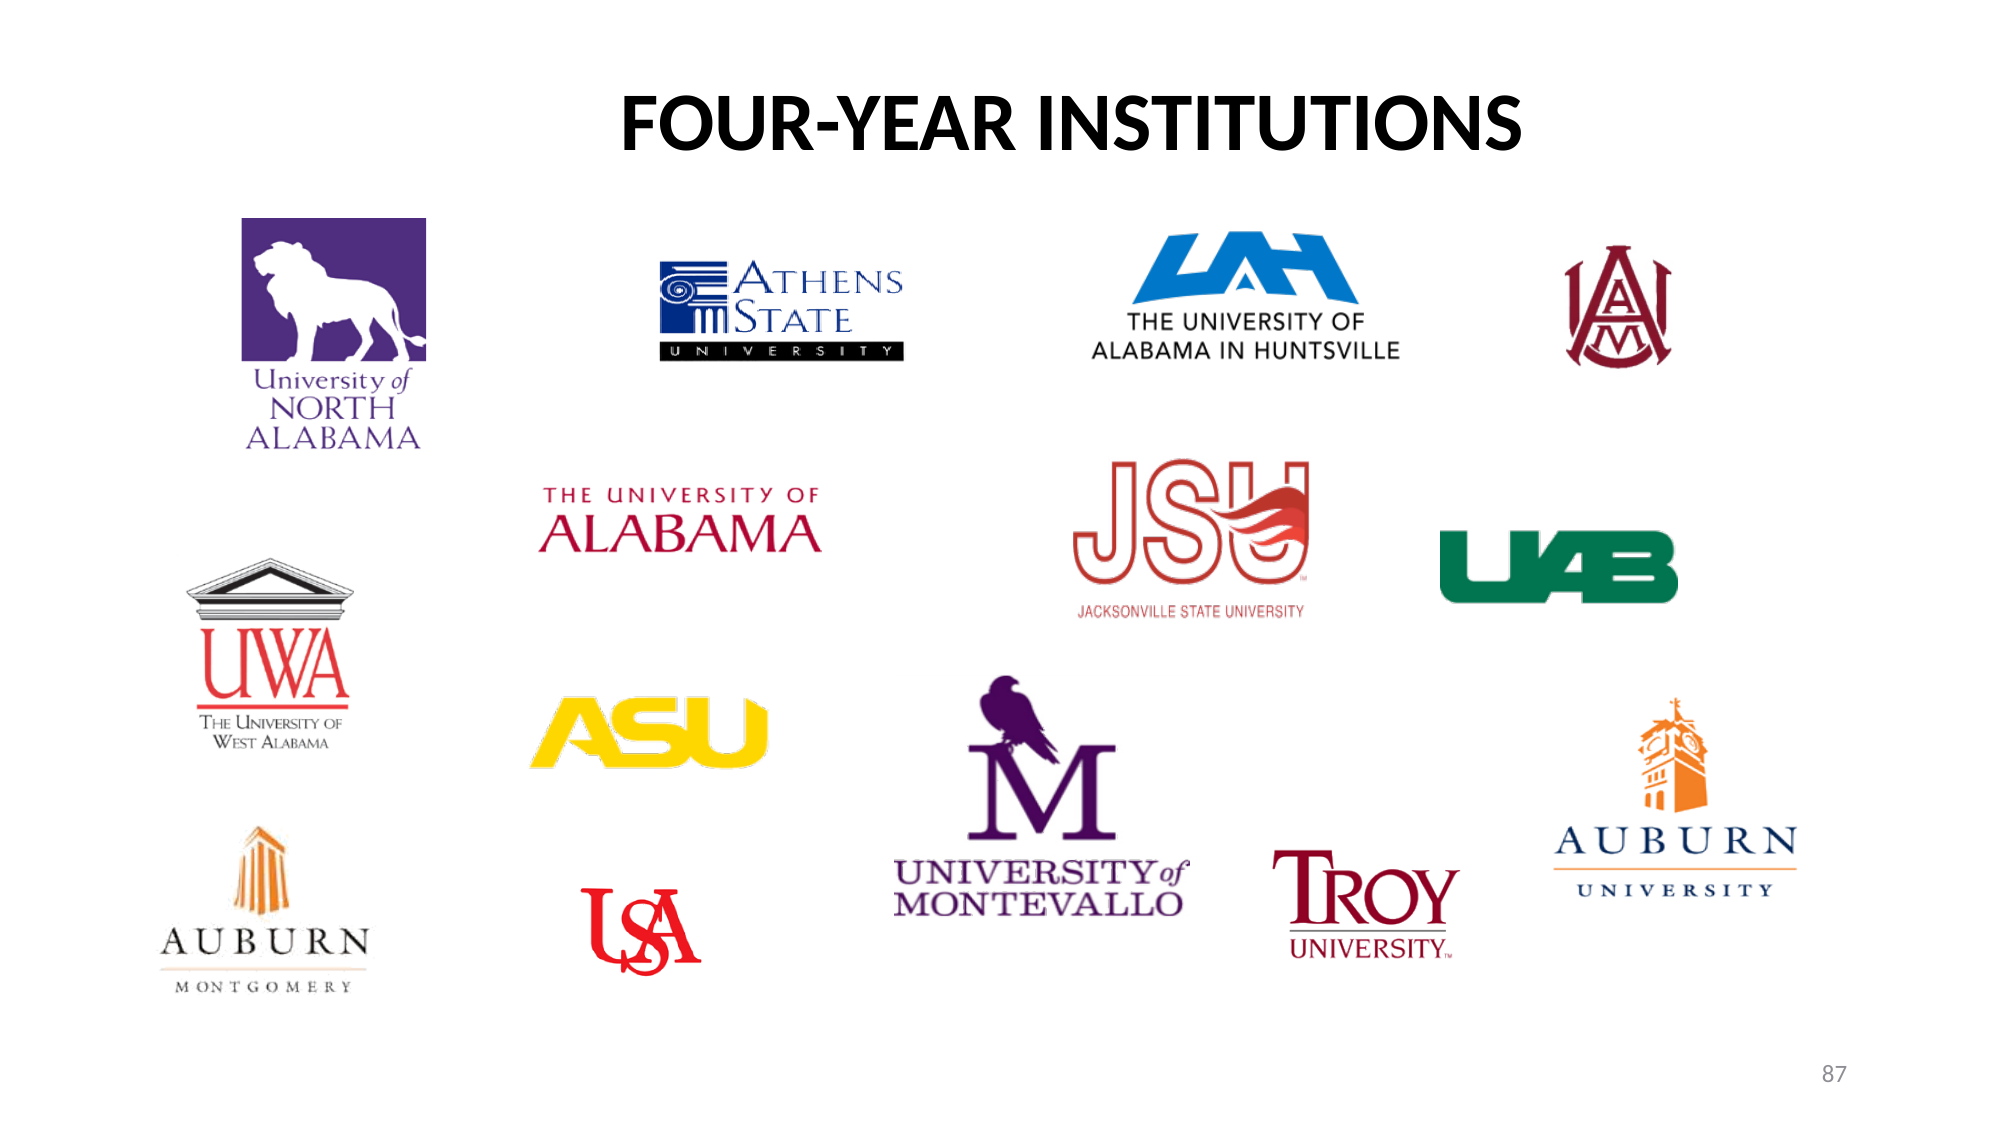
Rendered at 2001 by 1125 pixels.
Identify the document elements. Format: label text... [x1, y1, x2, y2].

picture [1440, 458, 1839, 937]
picture [177, 554, 370, 756]
picture [139, 801, 389, 1045]
picture [1048, 186, 1443, 406]
picture [1072, 456, 1311, 621]
picture [520, 218, 906, 831]
title FOUR-YEAR INSTITUTIONS [350, 23, 1795, 224]
picture [894, 672, 1190, 921]
picture [1486, 186, 1753, 442]
picture [200, 218, 468, 459]
picture [564, 859, 718, 1015]
picture [1260, 801, 1479, 1017]
slide_number 87 [1412, 1042, 1863, 1103]
